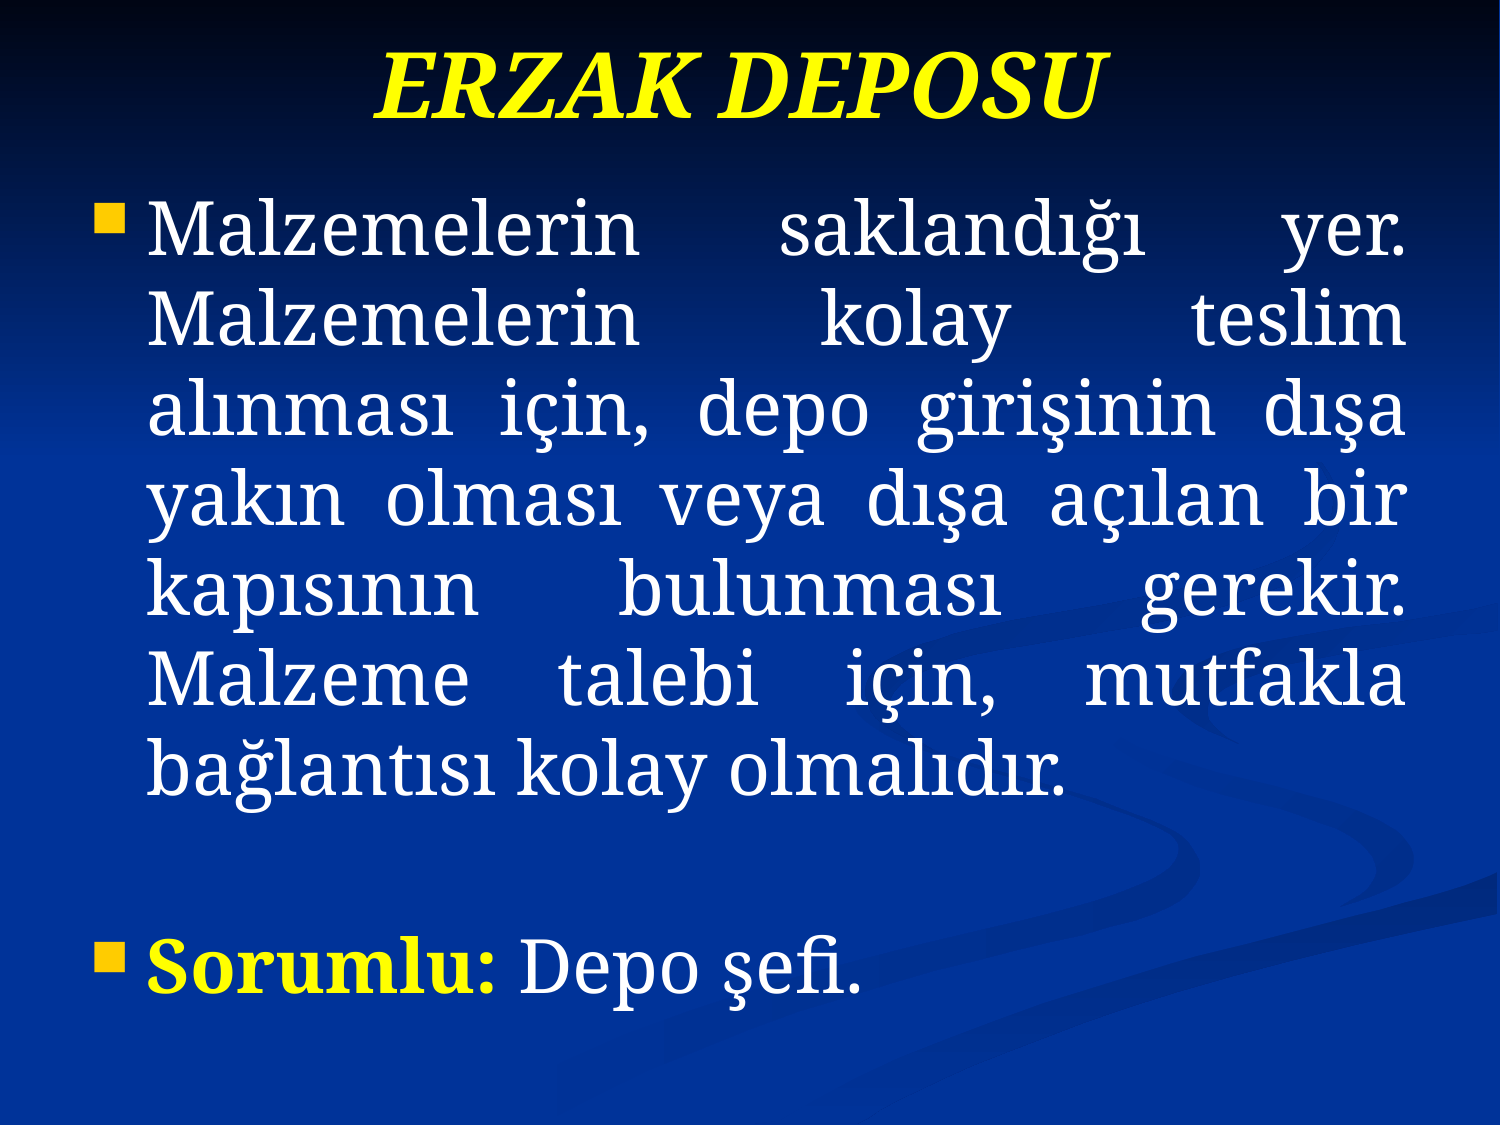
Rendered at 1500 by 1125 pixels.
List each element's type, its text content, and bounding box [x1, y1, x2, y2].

list Malzemelerin saklandığı yer. Malzemelerin kolay teslim alınması için, depo girişinin dışa yakın olması veya dışa açılan bir kapısının bulunması gerekir. Malzeme talebi için, mutfakla bağlantısı kolay olmalıdır. Sorumlu: Depo şefi. [74, 172, 1426, 1006]
title ERZAK DEPOSU [64, 77, 1416, 197]
